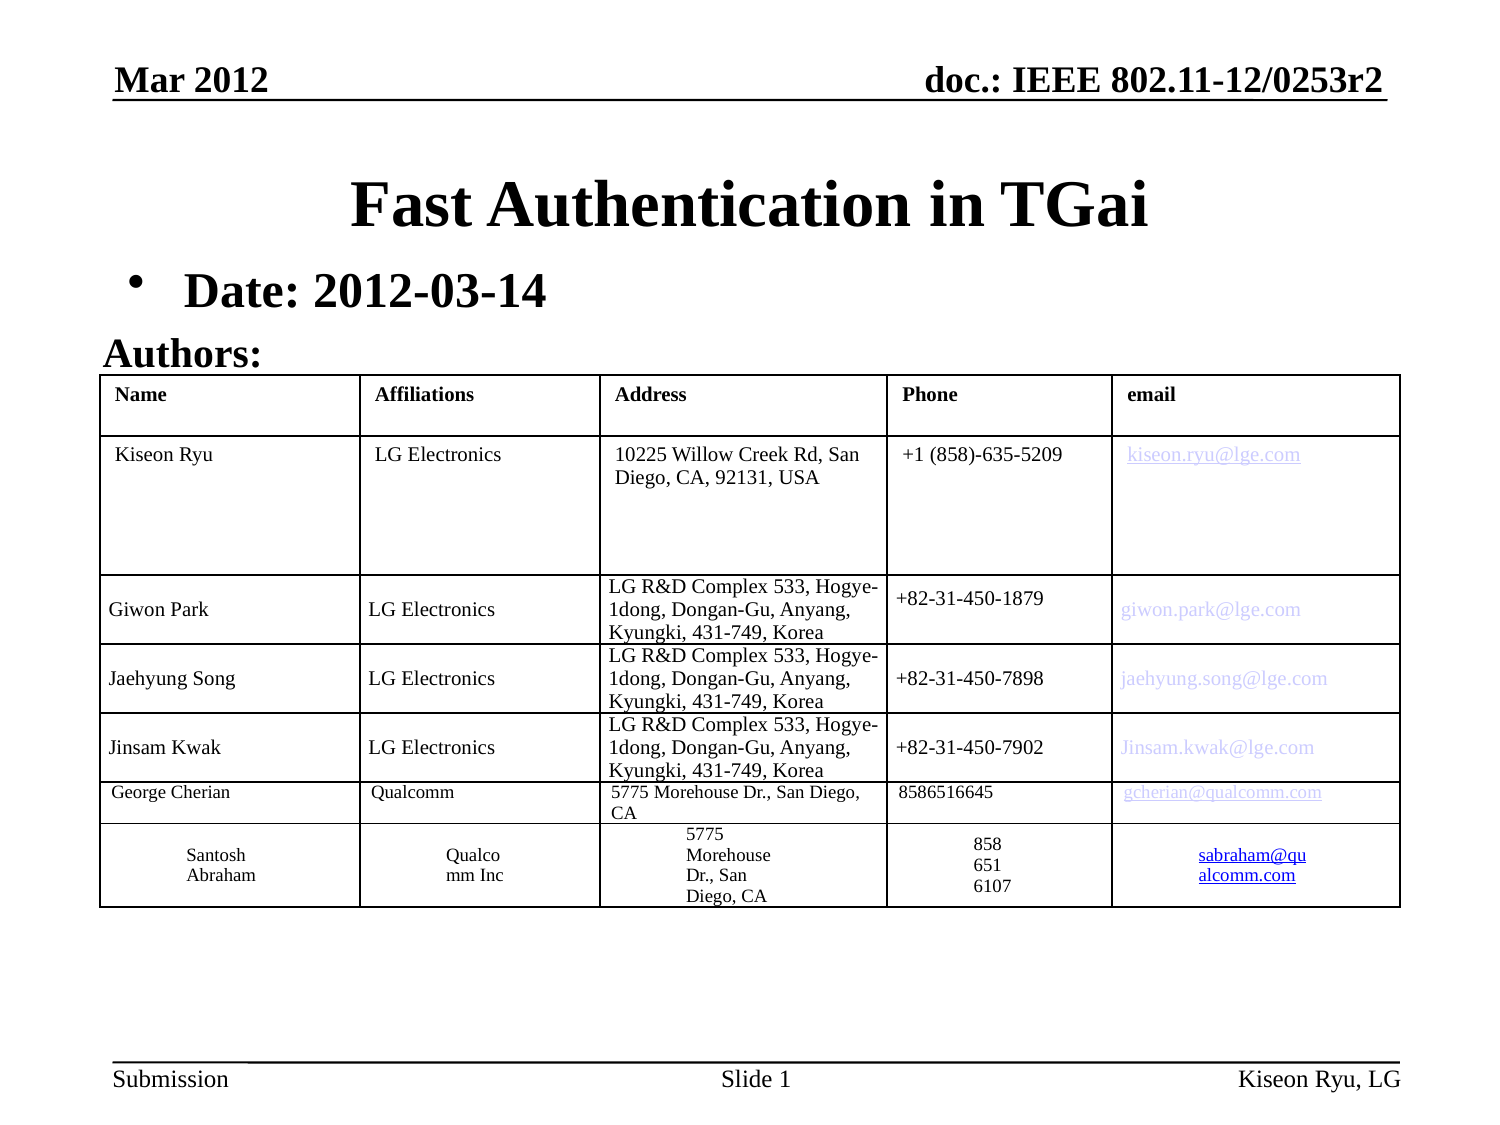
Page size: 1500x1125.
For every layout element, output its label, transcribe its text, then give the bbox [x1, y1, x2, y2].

table_cell sabraham@qualcomm.com [1113, 824, 1399, 906]
table_cell +82-31-450-7902 [888, 714, 1111, 781]
table_cell 8586516645 [888, 783, 1111, 823]
table_cell Kiseon Ryu [101, 437, 359, 574]
table_cell 858 651 6107 [888, 824, 1111, 906]
table_cell giwon.park@lge.com [1113, 576, 1399, 643]
table_cell +1 (858)-635-5209 [888, 437, 1111, 574]
table_cell Jinsam.kwak@lge.com [1113, 714, 1399, 781]
text_box Authors: [87, 318, 325, 381]
table_header Address [601, 376, 886, 435]
table_cell +82-31-450-7898 [888, 645, 1111, 712]
table_cell LG Electronics [361, 576, 599, 643]
list Date: 2012-03-14 [112, 249, 1388, 338]
table_header Name [101, 376, 359, 435]
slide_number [114, 54, 271, 101]
table_cell Qualcomm [361, 783, 599, 823]
table_header email [1113, 376, 1399, 435]
table_cell 5775 Morehouse Dr., San Diego, CA [601, 824, 886, 906]
table_cell jaehyung.song@lge.com [1113, 645, 1399, 712]
table_header Phone [888, 376, 1111, 435]
table_cell Jinsam Kwak [101, 714, 359, 781]
table_cell Santosh Abraham [101, 824, 359, 906]
footer Kiseon Ryu, LG [1236, 1061, 1402, 1093]
slide_number Slide 1 [712, 1061, 800, 1093]
table_cell Jaehyung Song [101, 645, 359, 712]
table_cell LG Electronics [361, 437, 599, 574]
table_cell LG R&D Complex 533, Hogye-1dong, Dongan-Gu, Anyang, Kyungki, 431-749, Korea [601, 645, 886, 712]
table_cell LG Electronics [361, 645, 599, 712]
table_cell +82-31-450-1879 [888, 576, 1111, 643]
table_cell Qualcomm Inc [361, 824, 599, 906]
table_cell LG R&D Complex 533, Hogye-1dong, Dongan-Gu, Anyang, Kyungki, 431-749, Korea [601, 576, 886, 643]
table_cell 10225 Willow Creek Rd, San Diego, CA, 92131, USA [601, 437, 886, 574]
table_cell 5775 Morehouse Dr., San Diego, CA [601, 783, 886, 823]
title Fast Authentication in TGai [112, 112, 1388, 249]
table_cell Giwon Park [101, 576, 359, 643]
table_cell LG R&D Complex 533, Hogye-1dong, Dongan-Gu, Anyang, Kyungki, 431-749, Korea [601, 714, 886, 781]
table_cell George Cherian [101, 783, 359, 823]
table_cell LG Electronics [361, 714, 599, 781]
table_cell gcherian@qualcomm.com [1113, 783, 1399, 823]
table_cell kiseon.ryu@lge.com [1113, 437, 1399, 574]
table_header Affiliations [361, 376, 599, 435]
